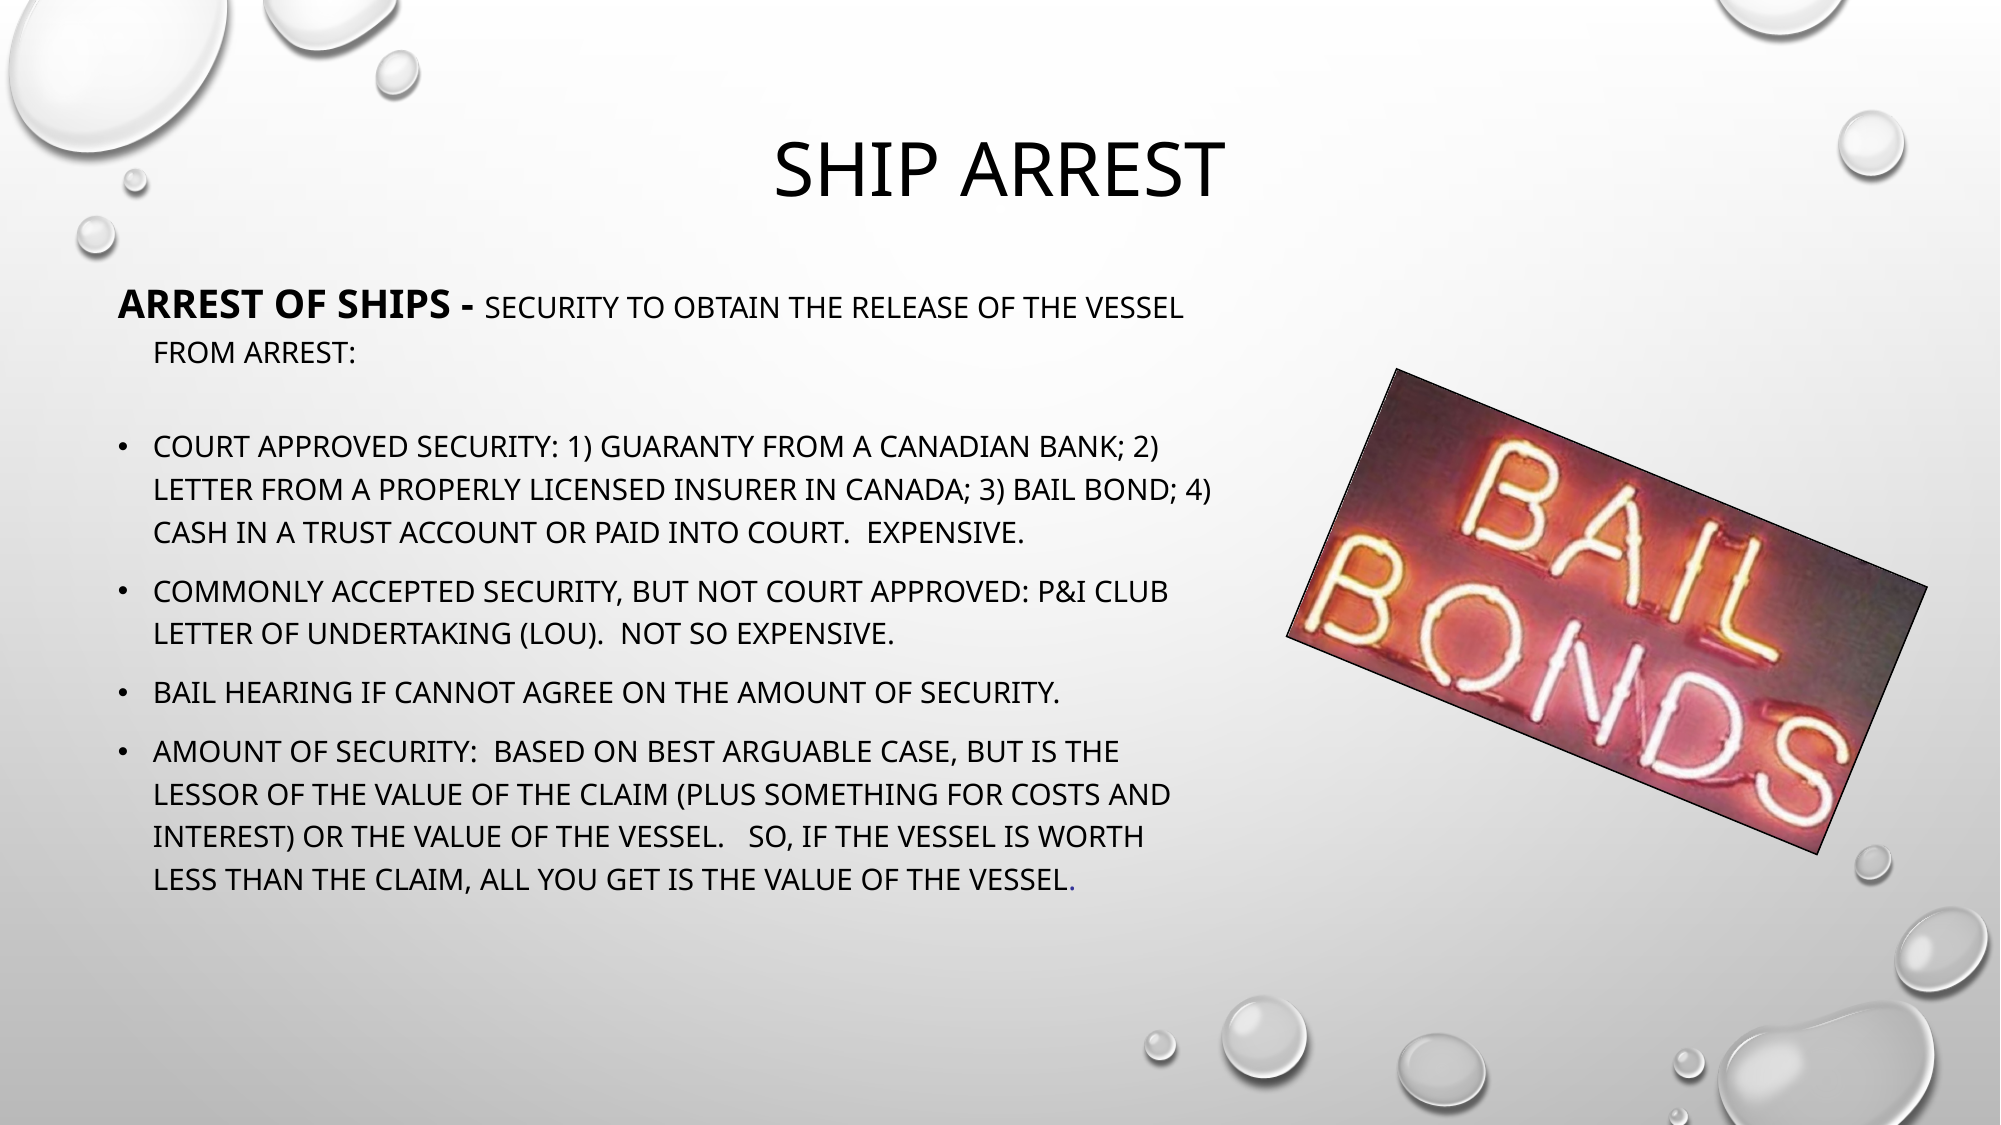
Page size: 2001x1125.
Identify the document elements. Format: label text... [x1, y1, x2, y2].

picture [0, 0, 2000, 1125]
list arrest of ships - Security to obtain the release of the vessel from arrest: Court approved security: 1) guaranty from a Canadian bank; 2) letter from a properly licensed insurer in Canada; 3) bail bond; 4) cash in a trust account or paid into court. Expensive. Commonly accepted security, but not court approved: P&I Club Letter of Undertaking (LOU). Not so Expensive. Bail hearing if cannot agree on the amount of security. Amount of security: based on best arguable case, but is the lessor of the value of the claim (plus something for costs and interest) or the value of the vessel. So, if the vessel is worth less than the claim, all you get is the value of the vessel. [102, 262, 1228, 1038]
title Ship Arrest [149, 101, 1851, 243]
